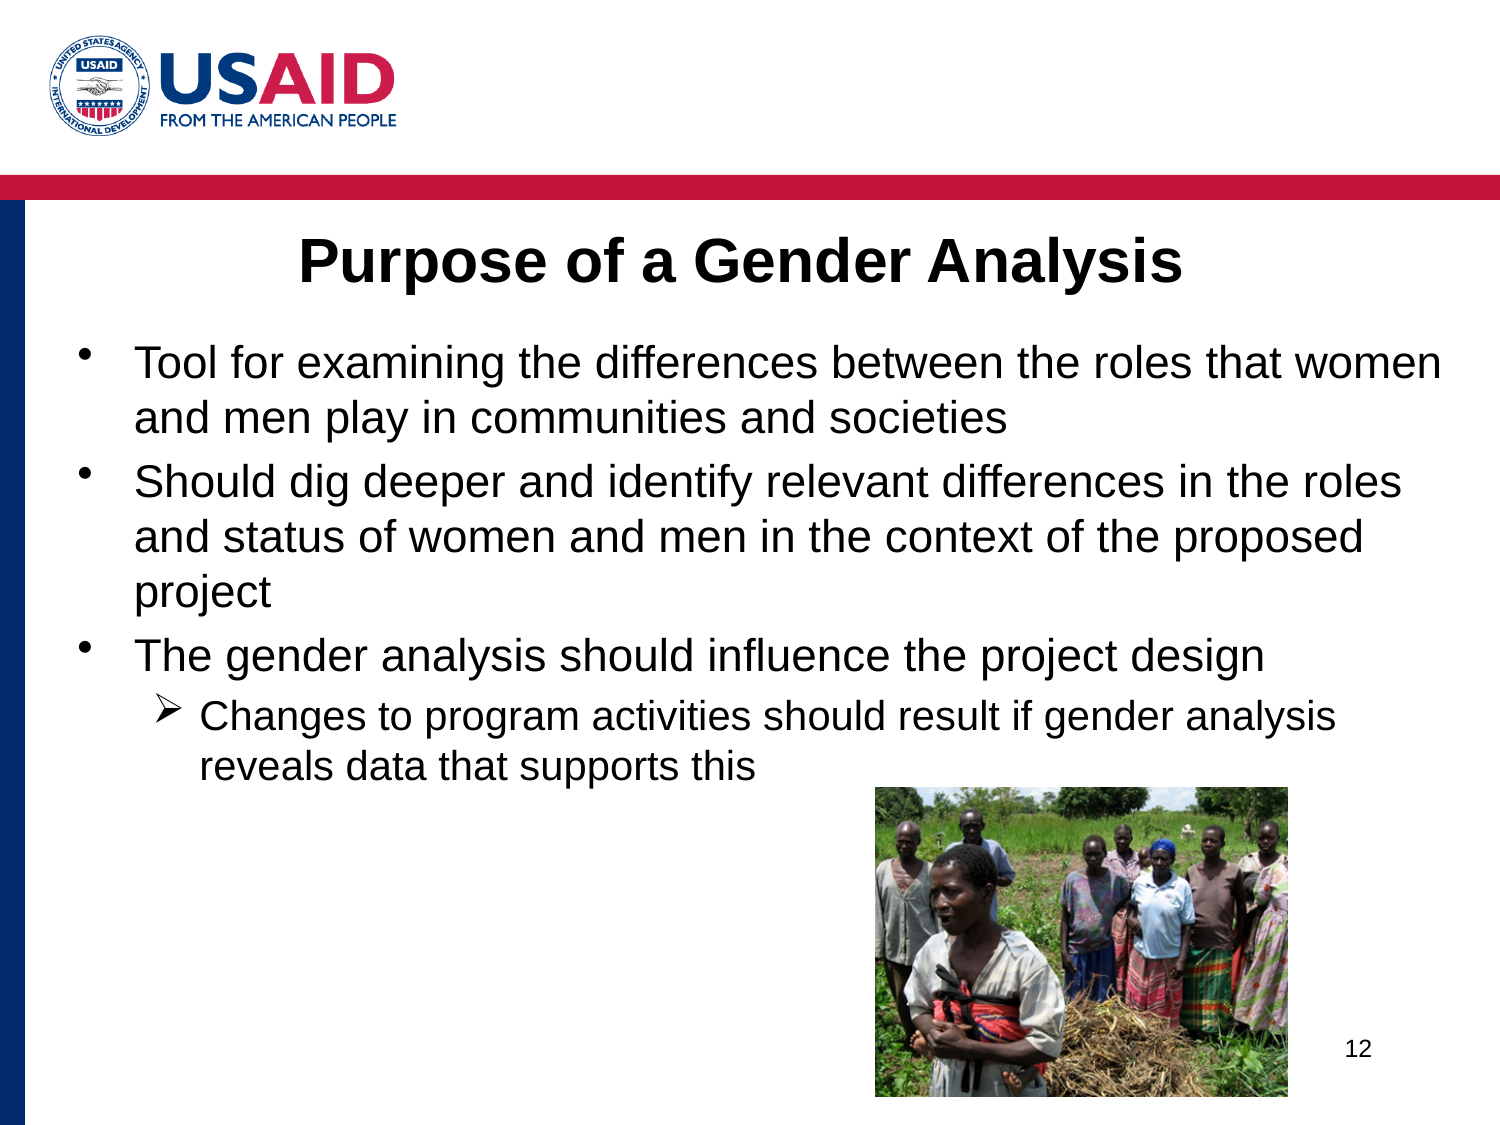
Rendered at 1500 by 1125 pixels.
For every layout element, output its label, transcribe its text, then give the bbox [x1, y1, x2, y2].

picture [874, 787, 1288, 1098]
slide_number 12 [1290, 1024, 1388, 1101]
title Purpose of a Gender Analysis [112, 212, 1388, 313]
list Tool for examining the differences between the roles that women and men play in communities and societies Should dig deeper and identify relevant differences in the roles and status of women and men in the context of the proposed project The gender analysis should influence the project design Changes to program activities should result if gender analysis reveals data that supports this [62, 324, 1463, 963]
picture [49, 35, 406, 136]
